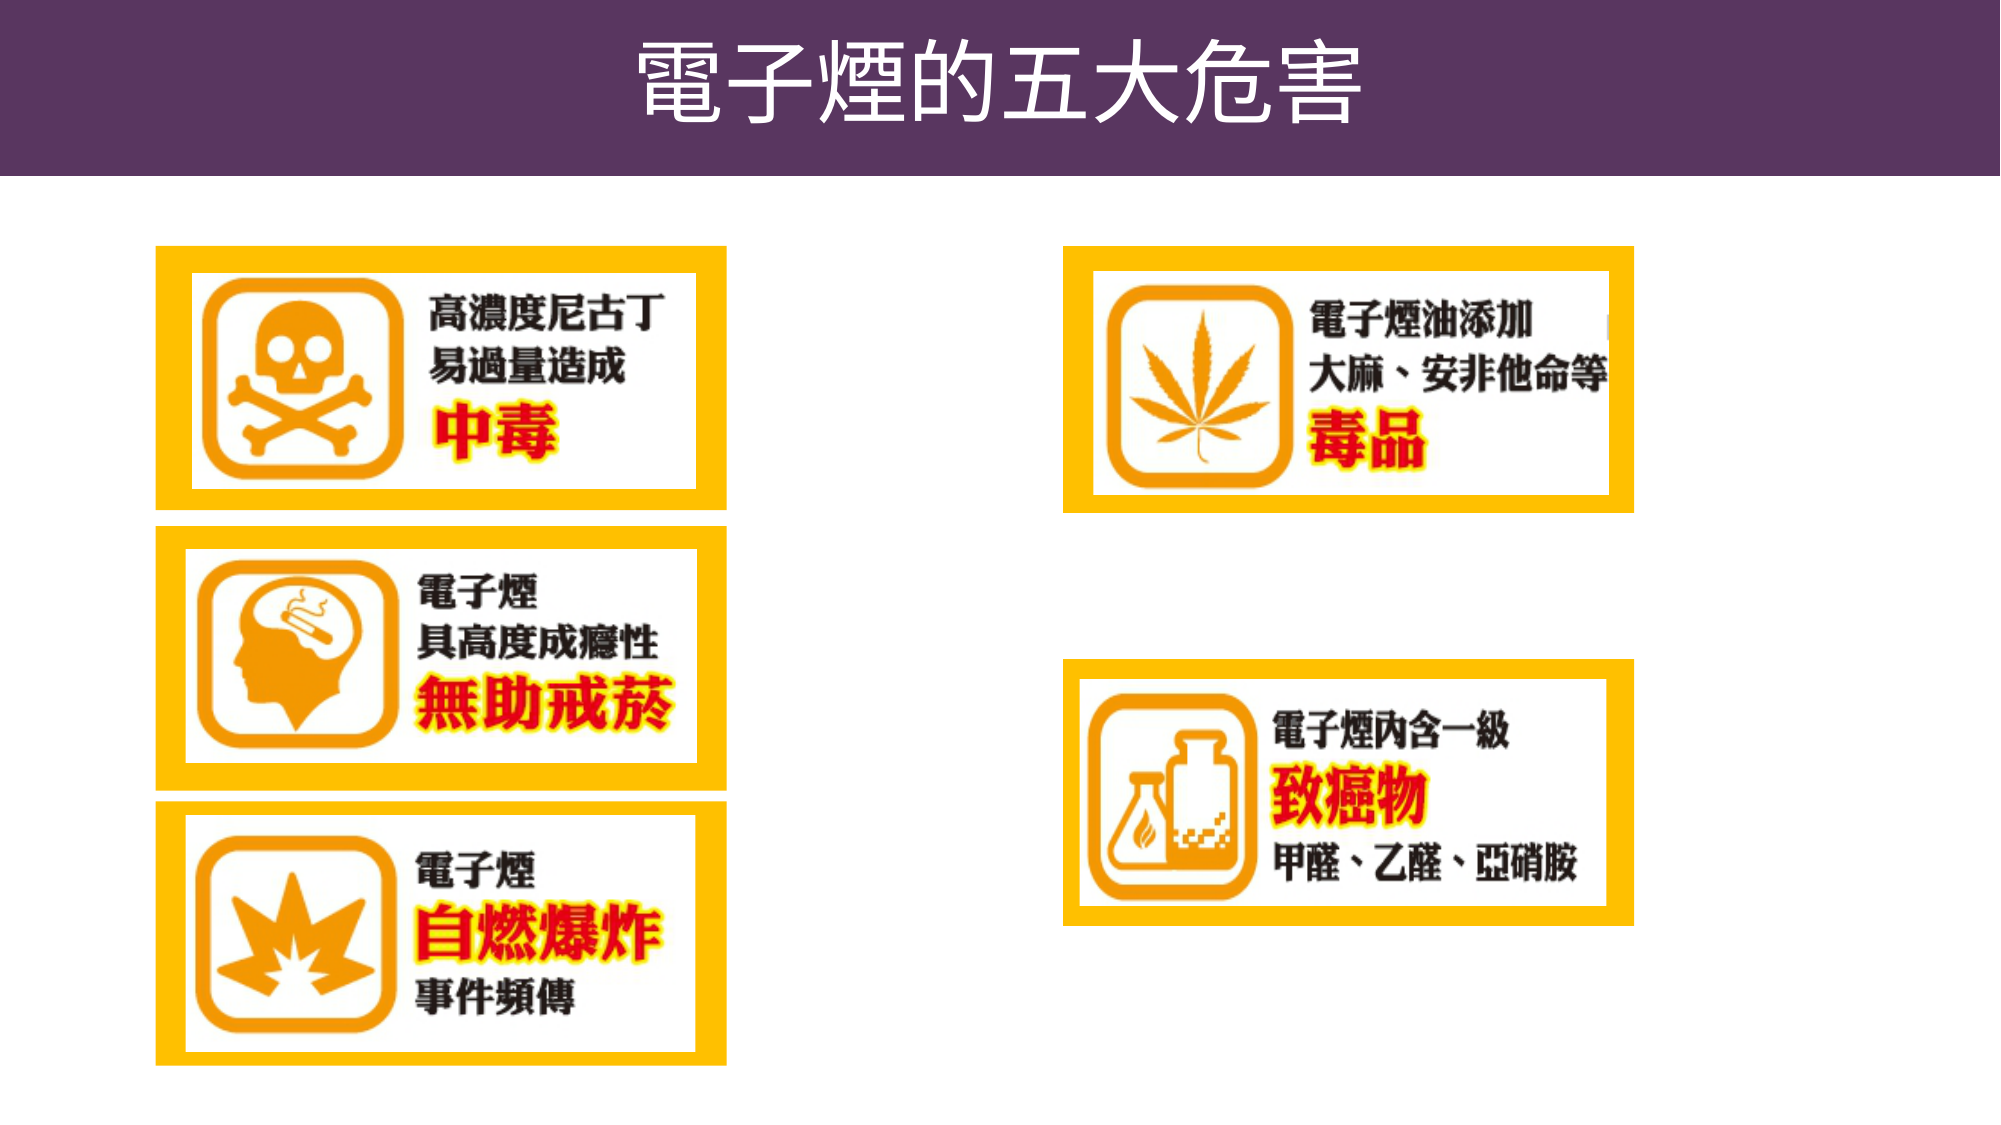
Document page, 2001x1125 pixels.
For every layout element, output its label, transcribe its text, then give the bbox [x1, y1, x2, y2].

text_box [1062, 245, 1635, 514]
text_box [1062, 658, 1635, 927]
picture [1093, 271, 1621, 495]
picture [185, 815, 696, 1052]
picture [1079, 679, 1607, 906]
title 電子煙的五大危害 [0, 0, 2000, 176]
text_box [155, 245, 728, 511]
text_box [155, 525, 728, 792]
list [192, 273, 696, 489]
text_box [155, 800, 728, 1067]
picture [185, 549, 697, 763]
